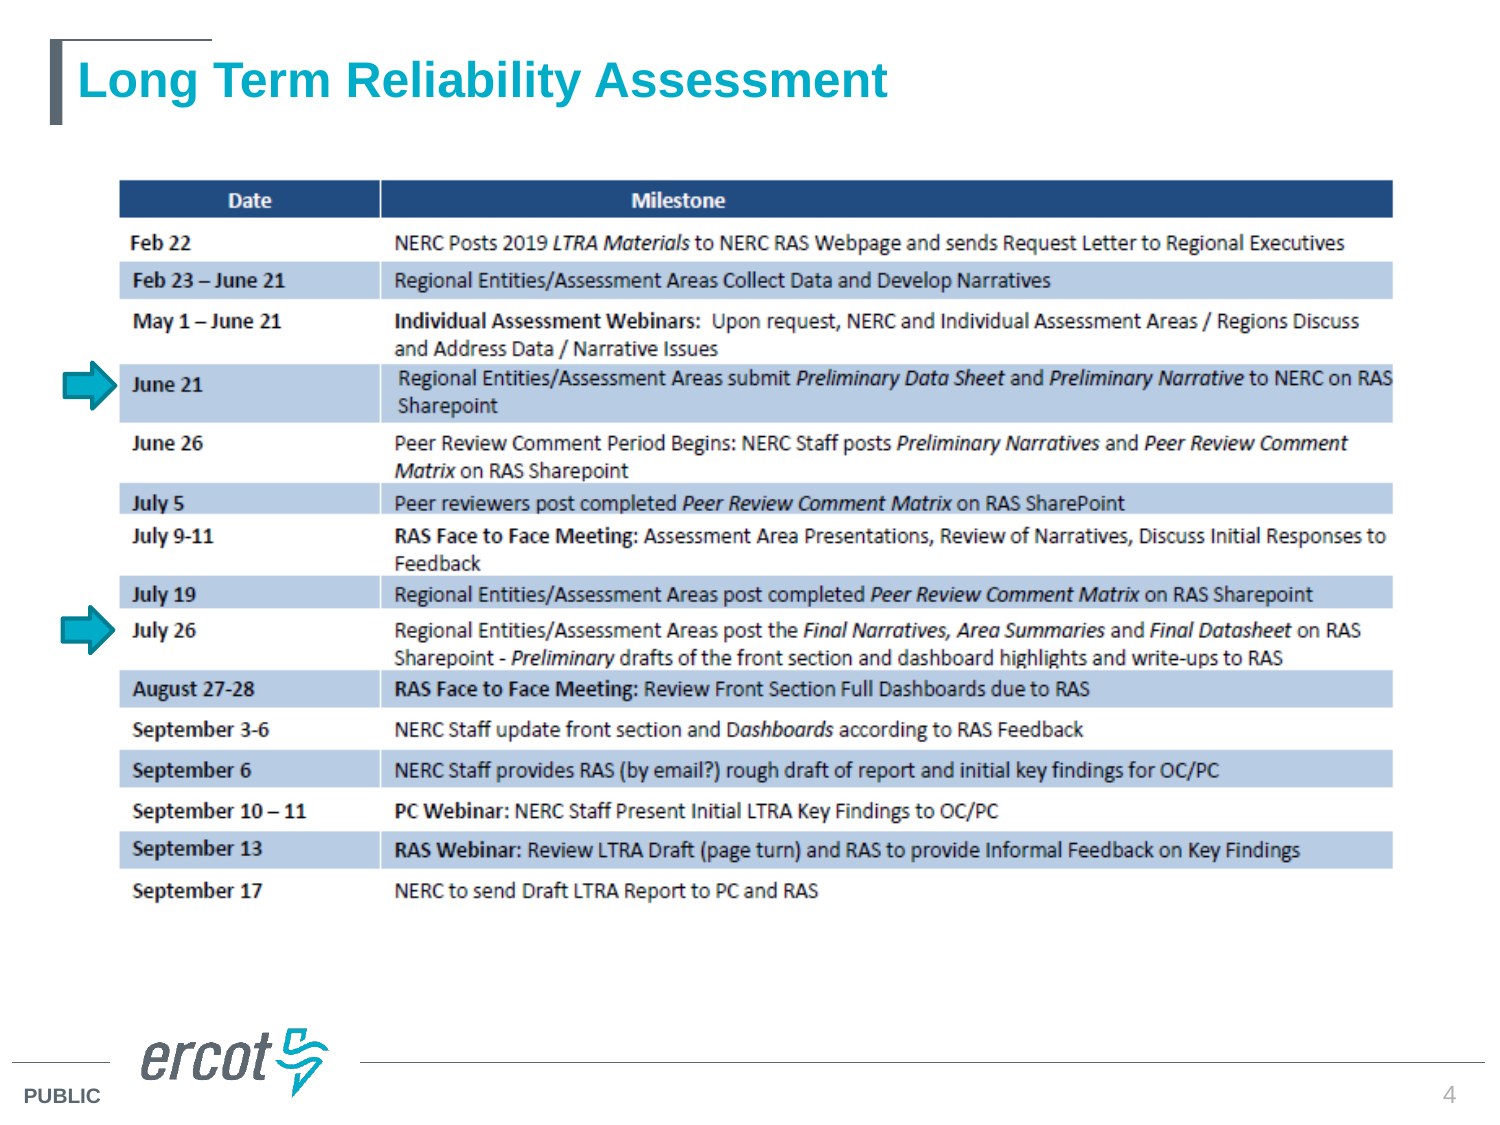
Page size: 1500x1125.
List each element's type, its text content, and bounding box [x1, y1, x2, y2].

picture [137, 1024, 332, 1100]
text_box [60, 605, 110, 656]
title Long Term Reliability Assessment [62, 39, 1450, 125]
text_box [62, 360, 110, 411]
picture [115, 174, 1398, 913]
slide_number 4 [1412, 1076, 1488, 1112]
